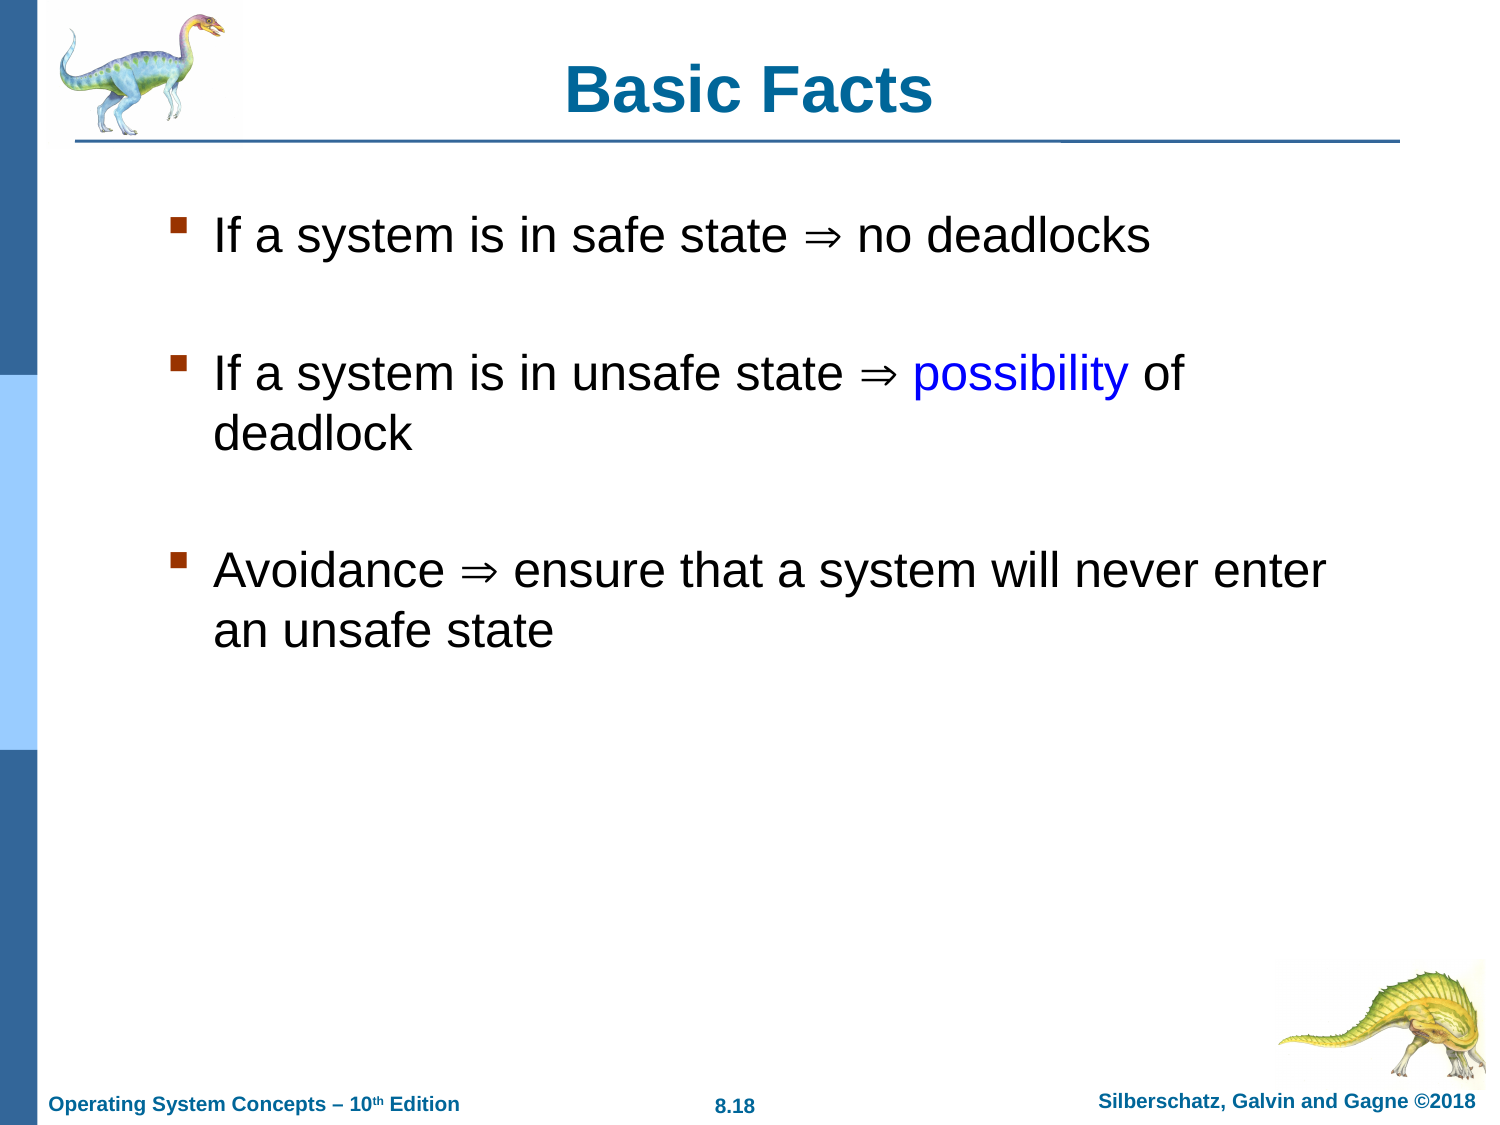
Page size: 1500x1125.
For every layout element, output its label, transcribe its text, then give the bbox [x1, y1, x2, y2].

picture [1275, 959, 1486, 1090]
picture [46, 0, 243, 149]
title Basic Facts [75, 38, 1425, 134]
list If a system is in safe state  no deadlocks If a system is in unsafe state  possibility of deadlock Avoidance  ensure that a system will never enter an unsafe state [151, 195, 1407, 920]
